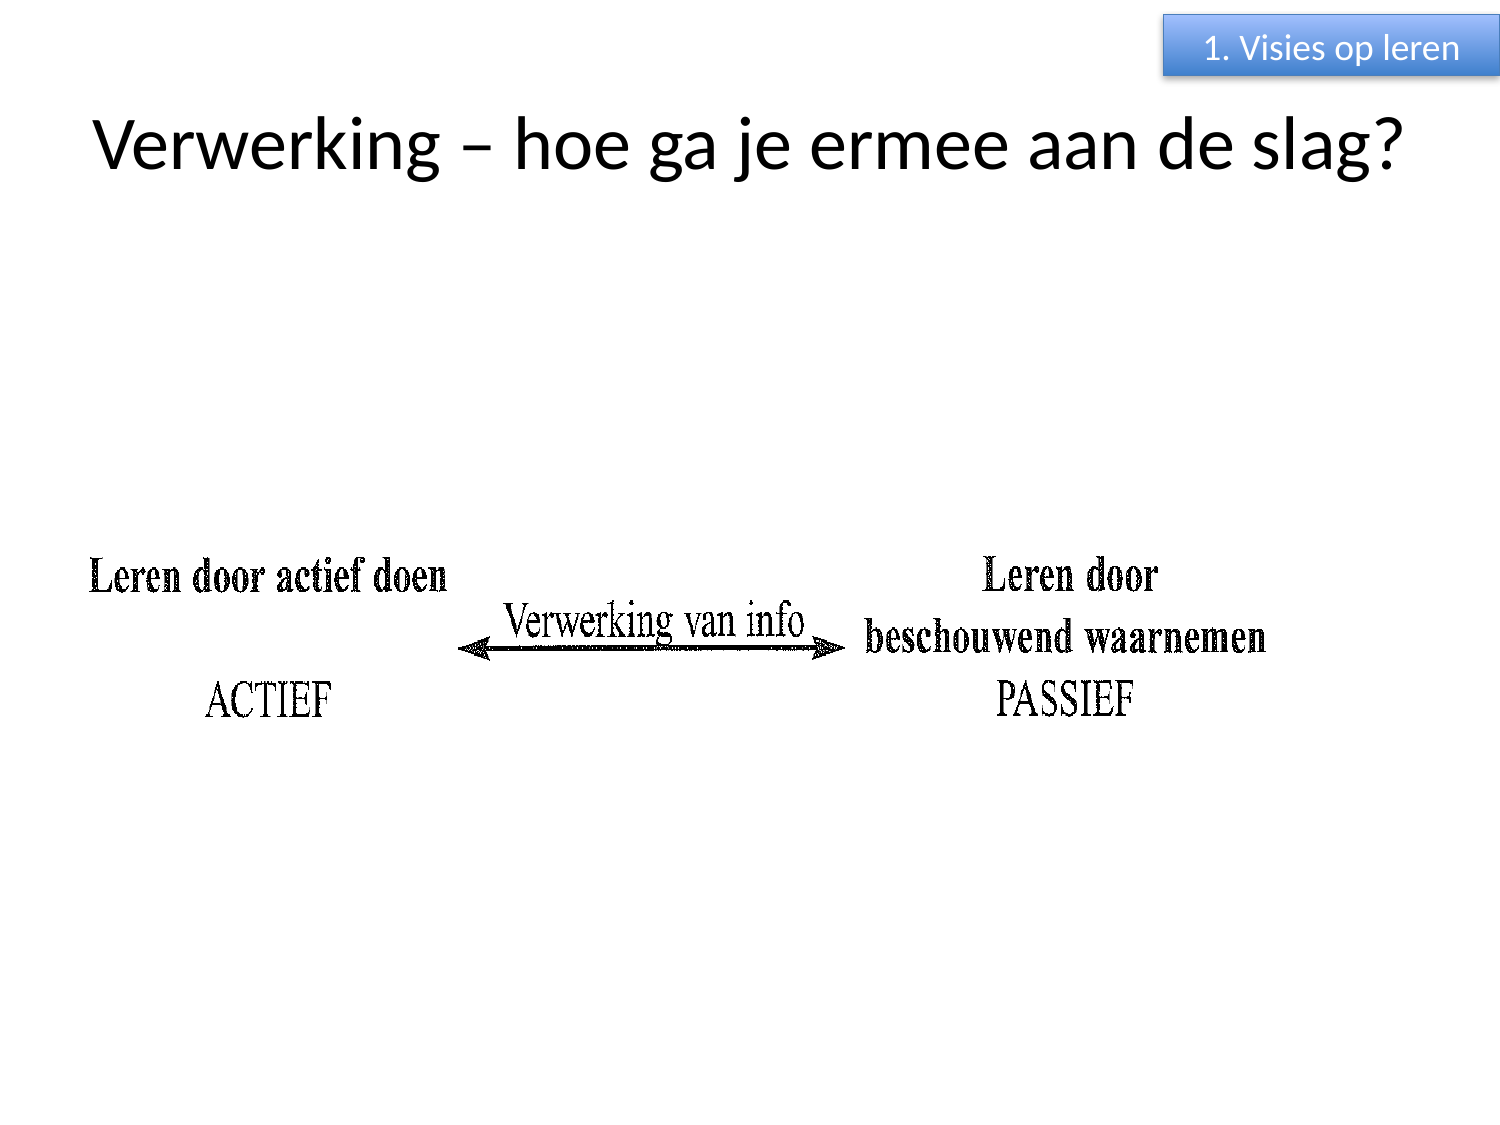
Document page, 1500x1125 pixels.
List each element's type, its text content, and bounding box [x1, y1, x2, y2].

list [74, 262, 1426, 895]
title Verwerking – hoe ga je ermee aan de slag? [75, 45, 1425, 233]
text_box 1. Visies op leren [1163, 14, 1500, 76]
